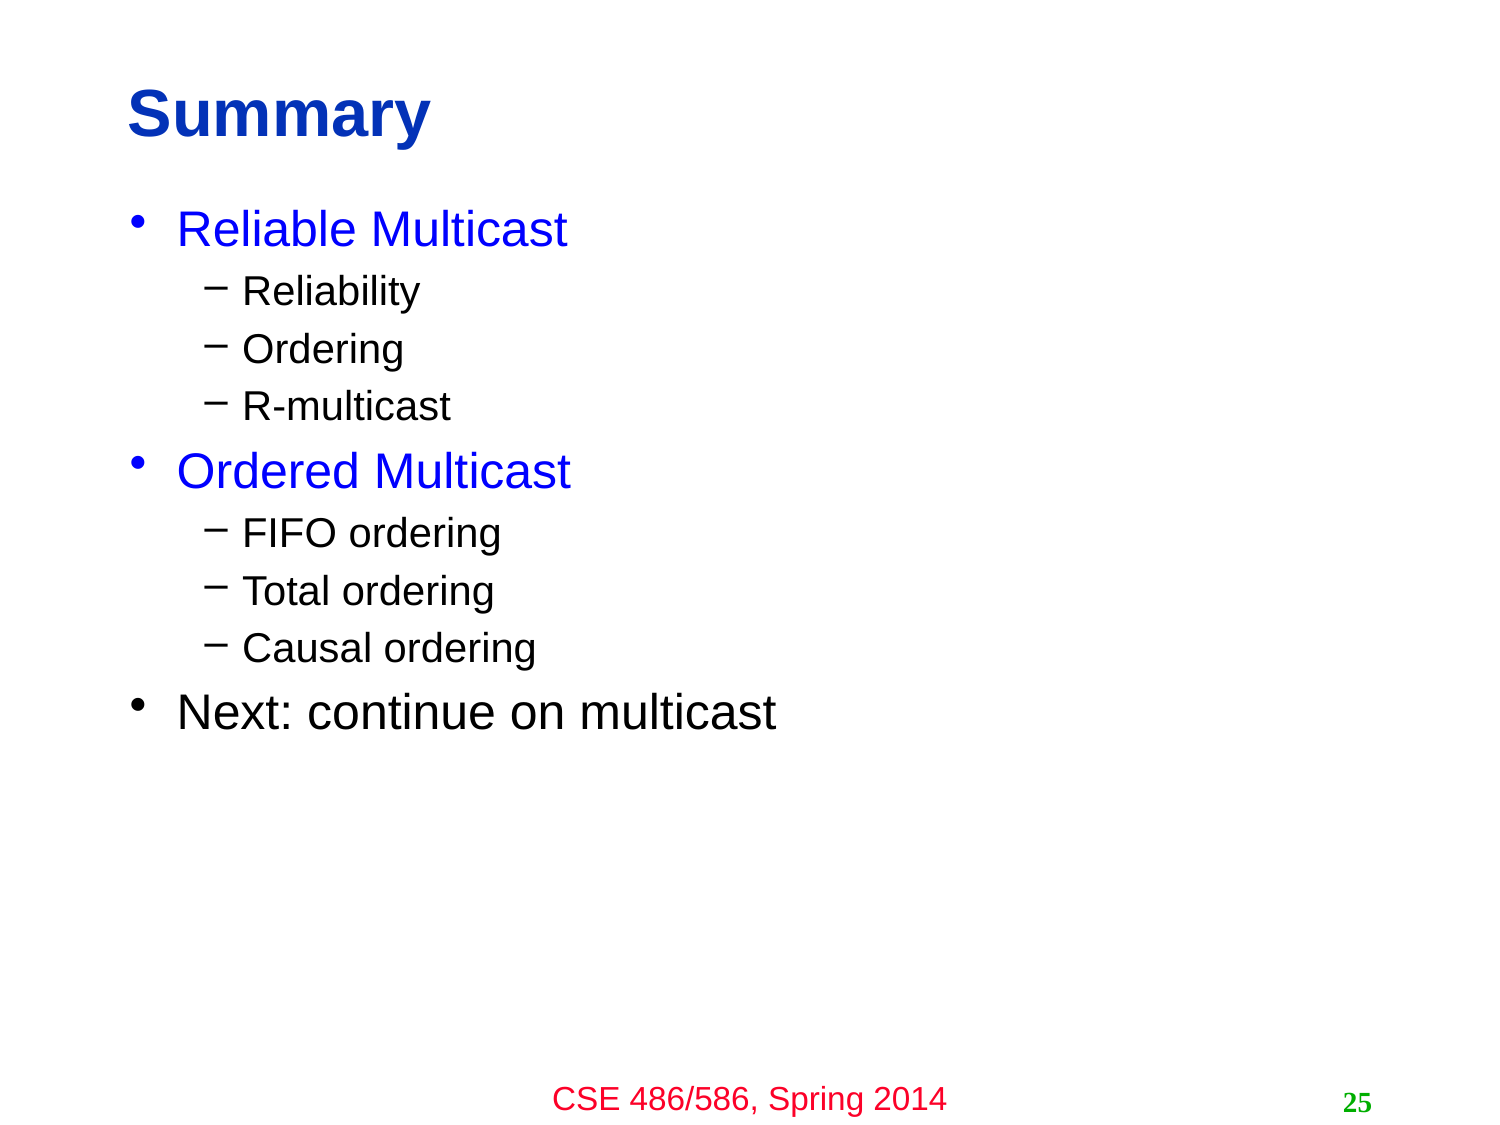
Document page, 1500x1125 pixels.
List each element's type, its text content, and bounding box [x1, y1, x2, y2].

slide_number 25 [1074, 1076, 1388, 1125]
title Summary [112, 53, 1310, 176]
list Reliable Multicast Reliability Ordering R-multicast Ordered Multicast FIFO ordering Total ordering Causal ordering Next: continue on multicast [114, 195, 1376, 1005]
